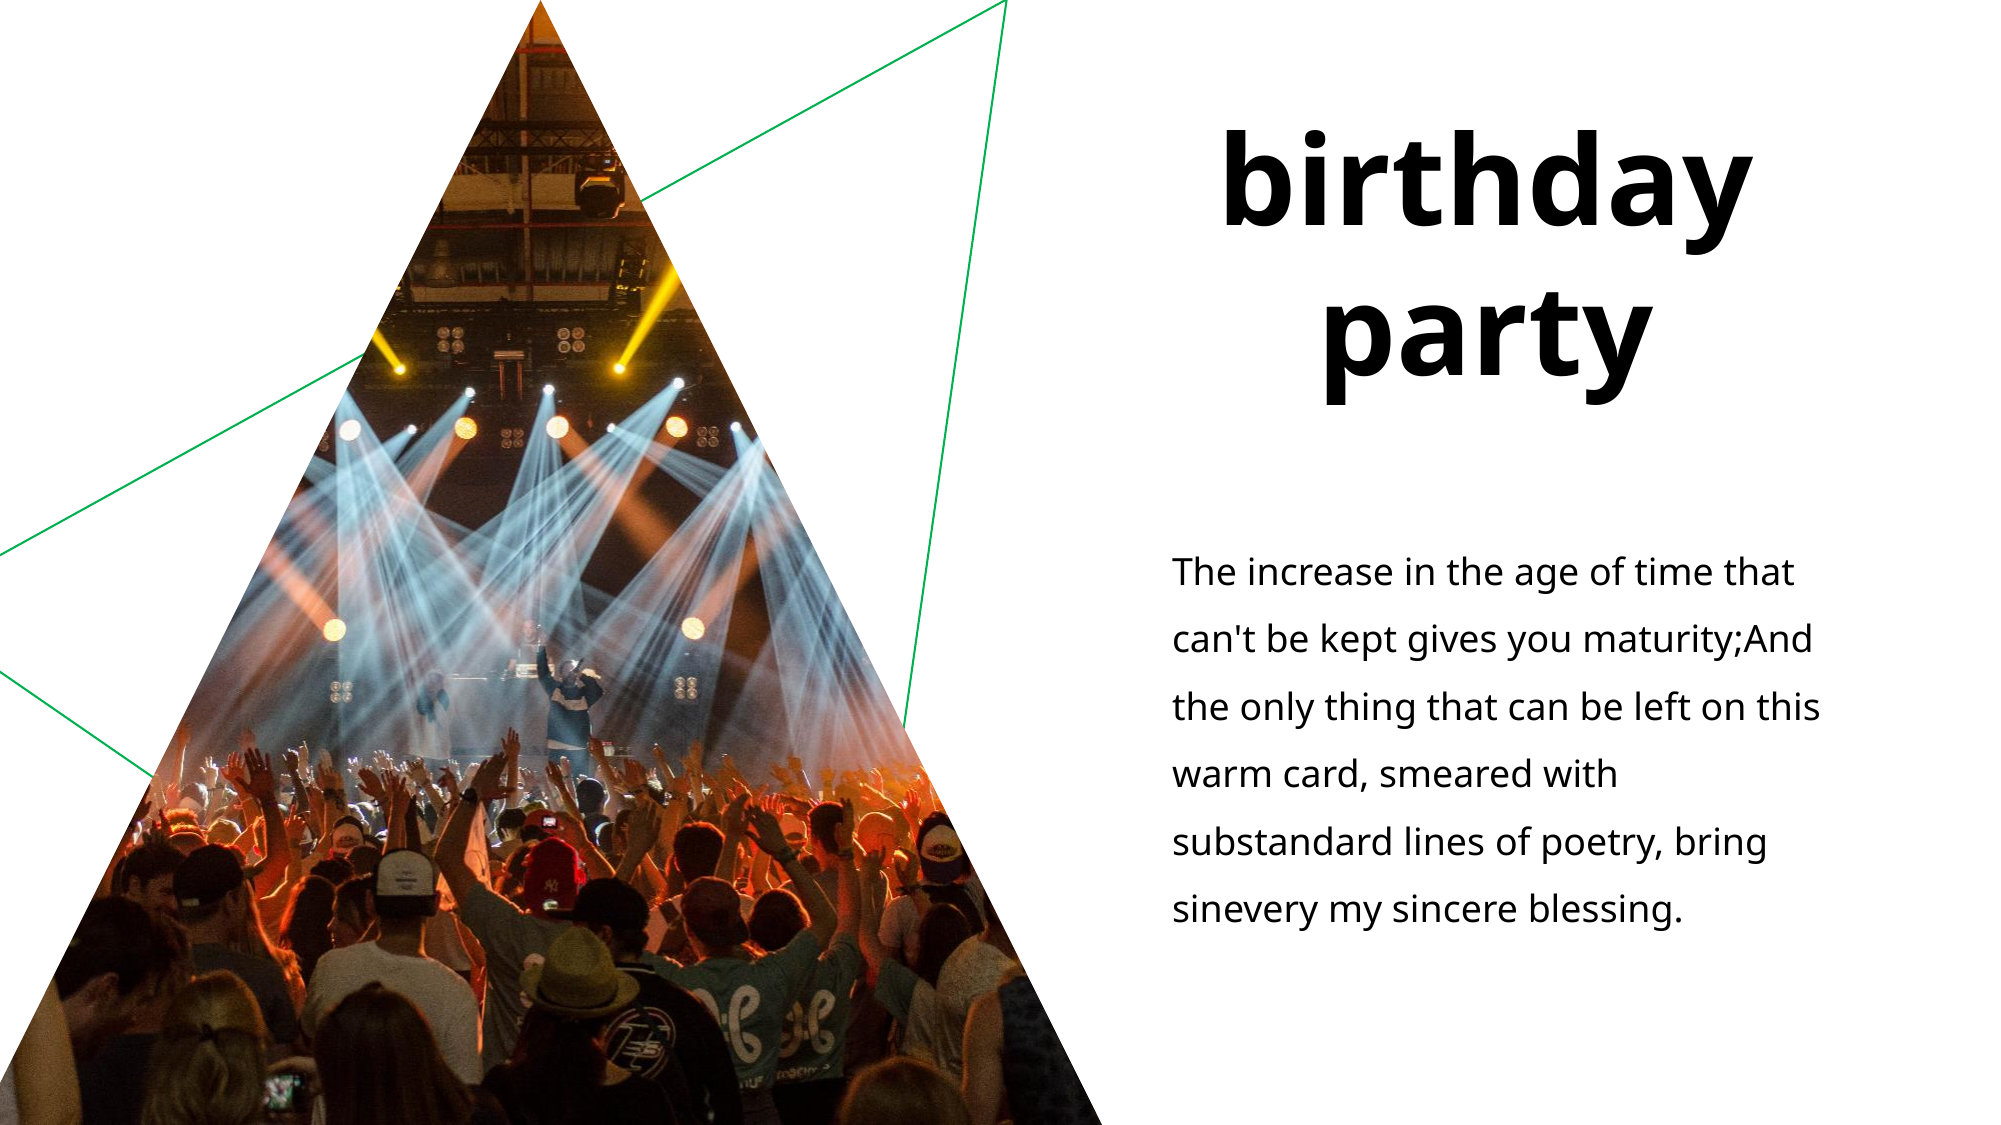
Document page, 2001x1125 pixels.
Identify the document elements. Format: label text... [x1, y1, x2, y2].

picture [0, 0, 1103, 1125]
text_box birthday party [1103, 92, 1897, 408]
text_box The increase in the age of time that can't be kept gives you maturity;And the only thing that can be left on this warm card, smeared with substandard lines of poetry, bring sinevery my sincere blessing. [1157, 517, 1864, 938]
